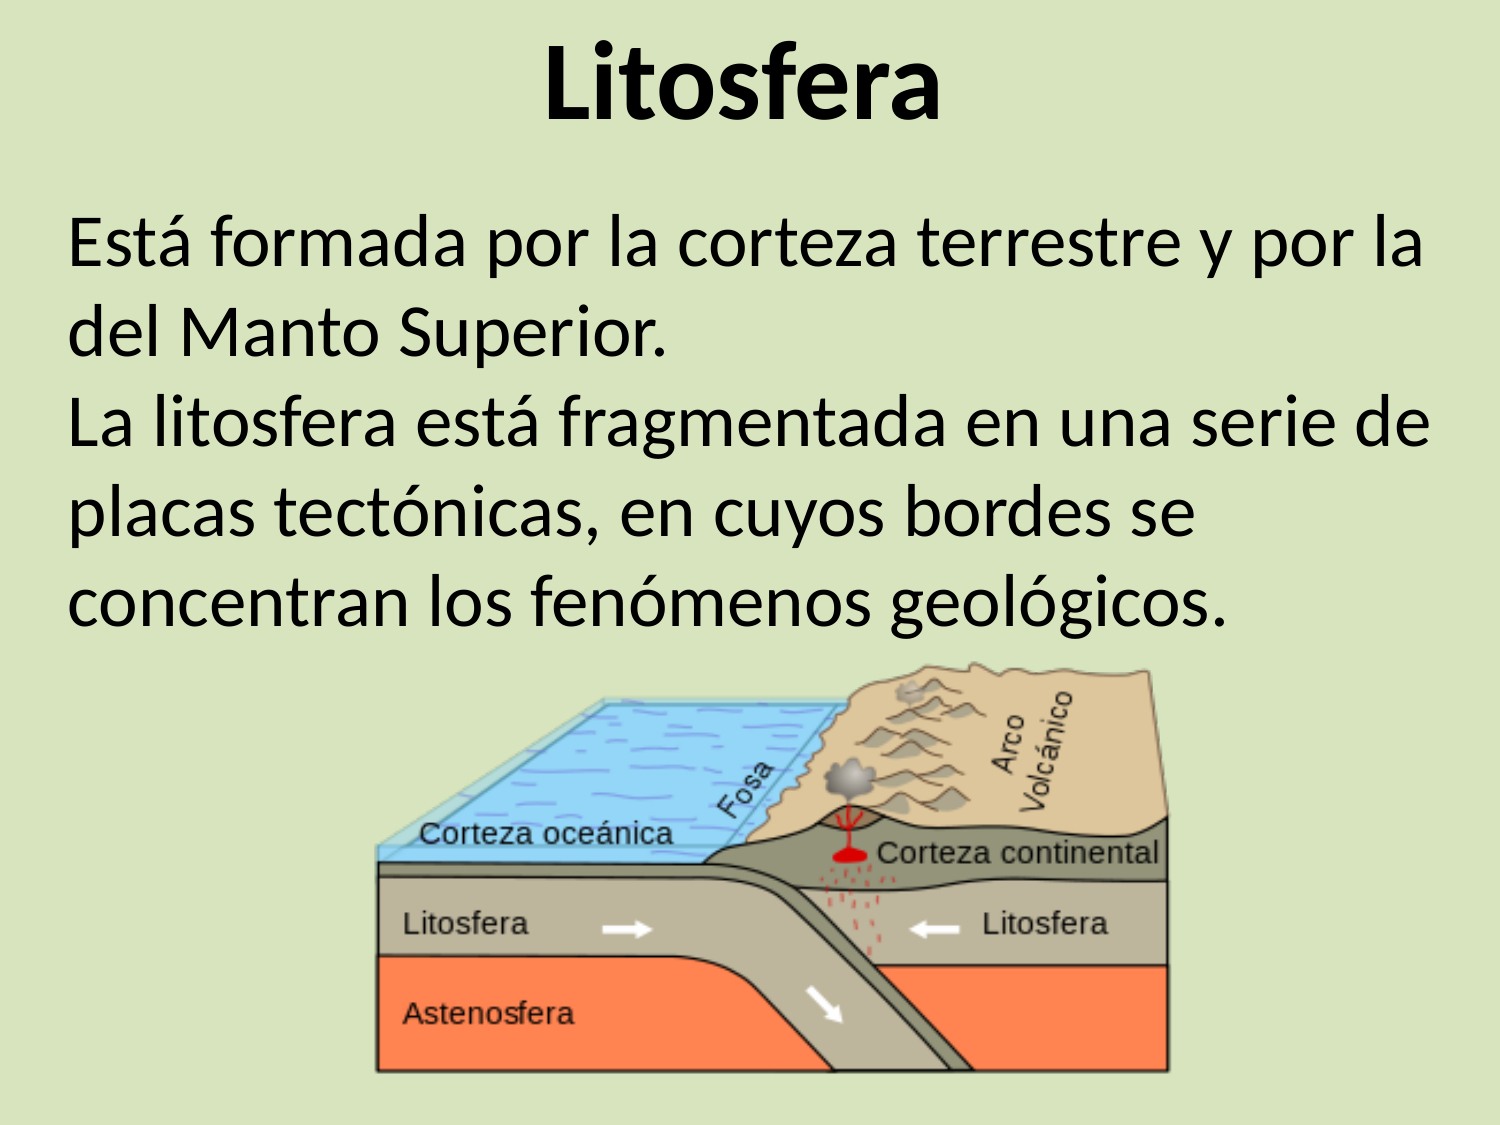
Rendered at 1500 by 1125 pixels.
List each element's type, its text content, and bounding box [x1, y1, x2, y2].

text_box Litosfera [348, 0, 1140, 150]
picture [371, 656, 1176, 1076]
text_box Está formada por la corteza terrestre y por la del Manto Superior. La litosfera está fragmentada en una serie de placas tectónicas, en cuyos bordes se concentran los fenómenos geológicos. [53, 184, 1459, 650]
